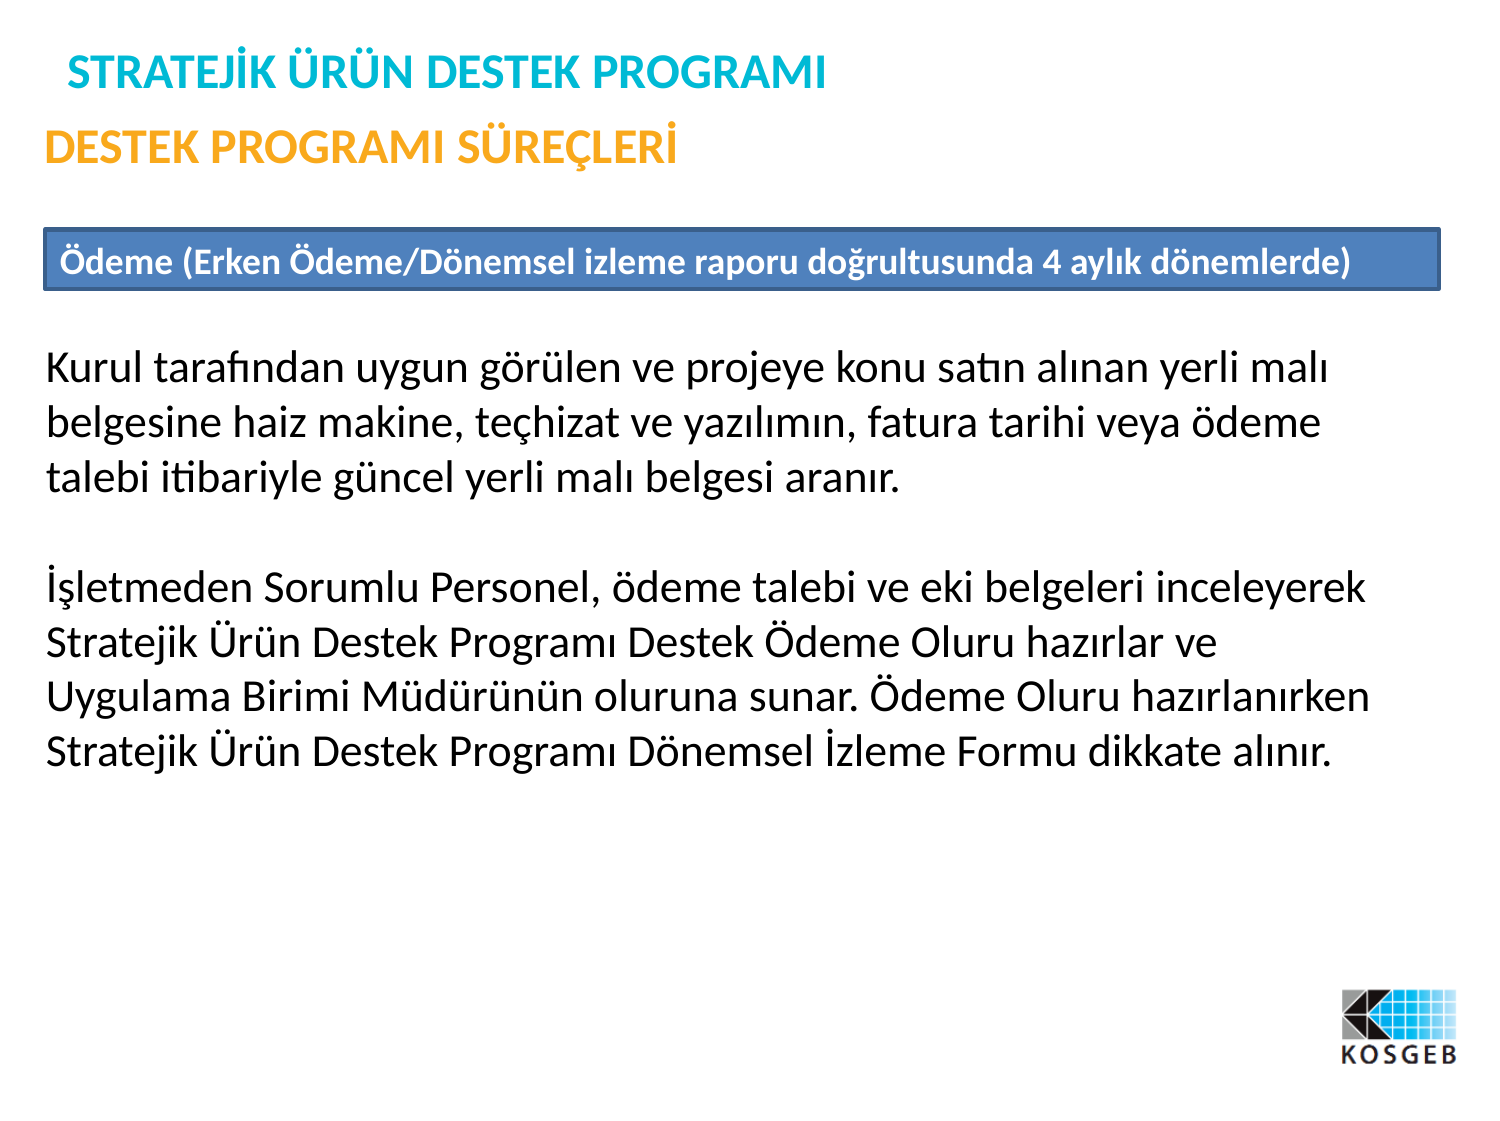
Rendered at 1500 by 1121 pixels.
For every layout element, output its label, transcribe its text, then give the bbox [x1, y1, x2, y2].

picture [1340, 985, 1459, 1070]
text_box STRATEJİK ÜRÜN DESTEK PROGRAMI [53, 0, 1270, 137]
text_box Ödeme (Erken Ödeme/Dönemsel izleme raporu doğrultusunda 4 aylık dönemlerde) [43, 227, 1441, 291]
text_box DESTEK PROGRAMI SÜREÇLERİ [0, 113, 1323, 174]
text_box Kurul tarafından uygun görülen ve projeye konu satın alınan yerli malı belgesine haiz makine, teçhizat ve yazılımın, fatura tarihi veya ödeme talebi itibariyle güncel yerli malı belgesi aranır. İşletmeden Sorumlu Personel, ödeme talebi ve eki belgeleri inceleyerek Stratejik Ürün Destek Programı Destek Ödeme Oluru hazırlar ve Uygulama Birimi Müdürünün oluruna sunar. Ödeme Oluru hazırlanırken Stratejik Ürün Destek Programı Dönemsel İzleme Formu dikkate alınır. [31, 328, 1425, 784]
